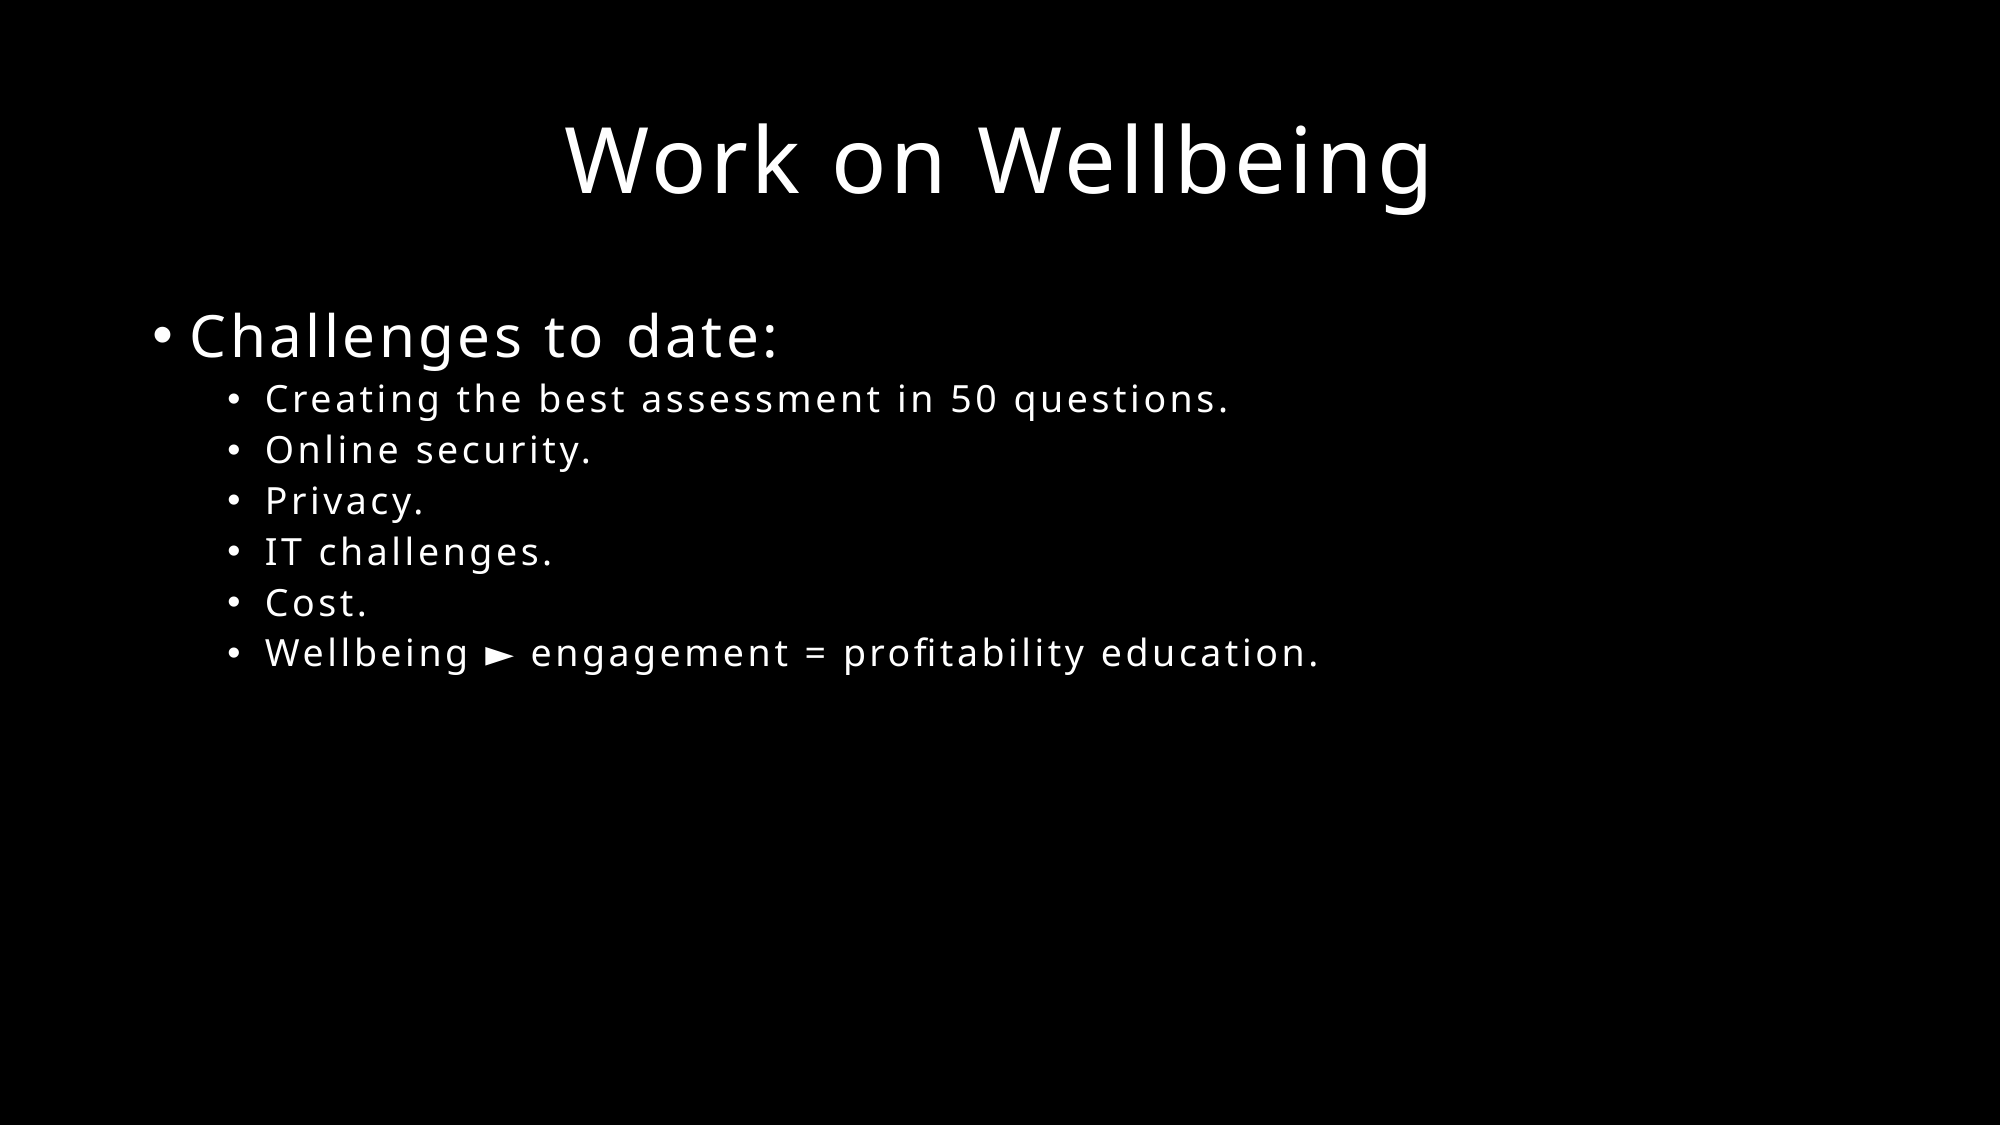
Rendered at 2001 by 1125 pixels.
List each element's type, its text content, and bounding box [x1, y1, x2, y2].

title Work on Wellbeing [137, 55, 1863, 274]
list Challenges to date: Creating the best assessment in 50 questions. Online security. Privacy. IT challenges. Cost. Wellbeing ► engagement = profitability education. [137, 299, 1863, 1014]
